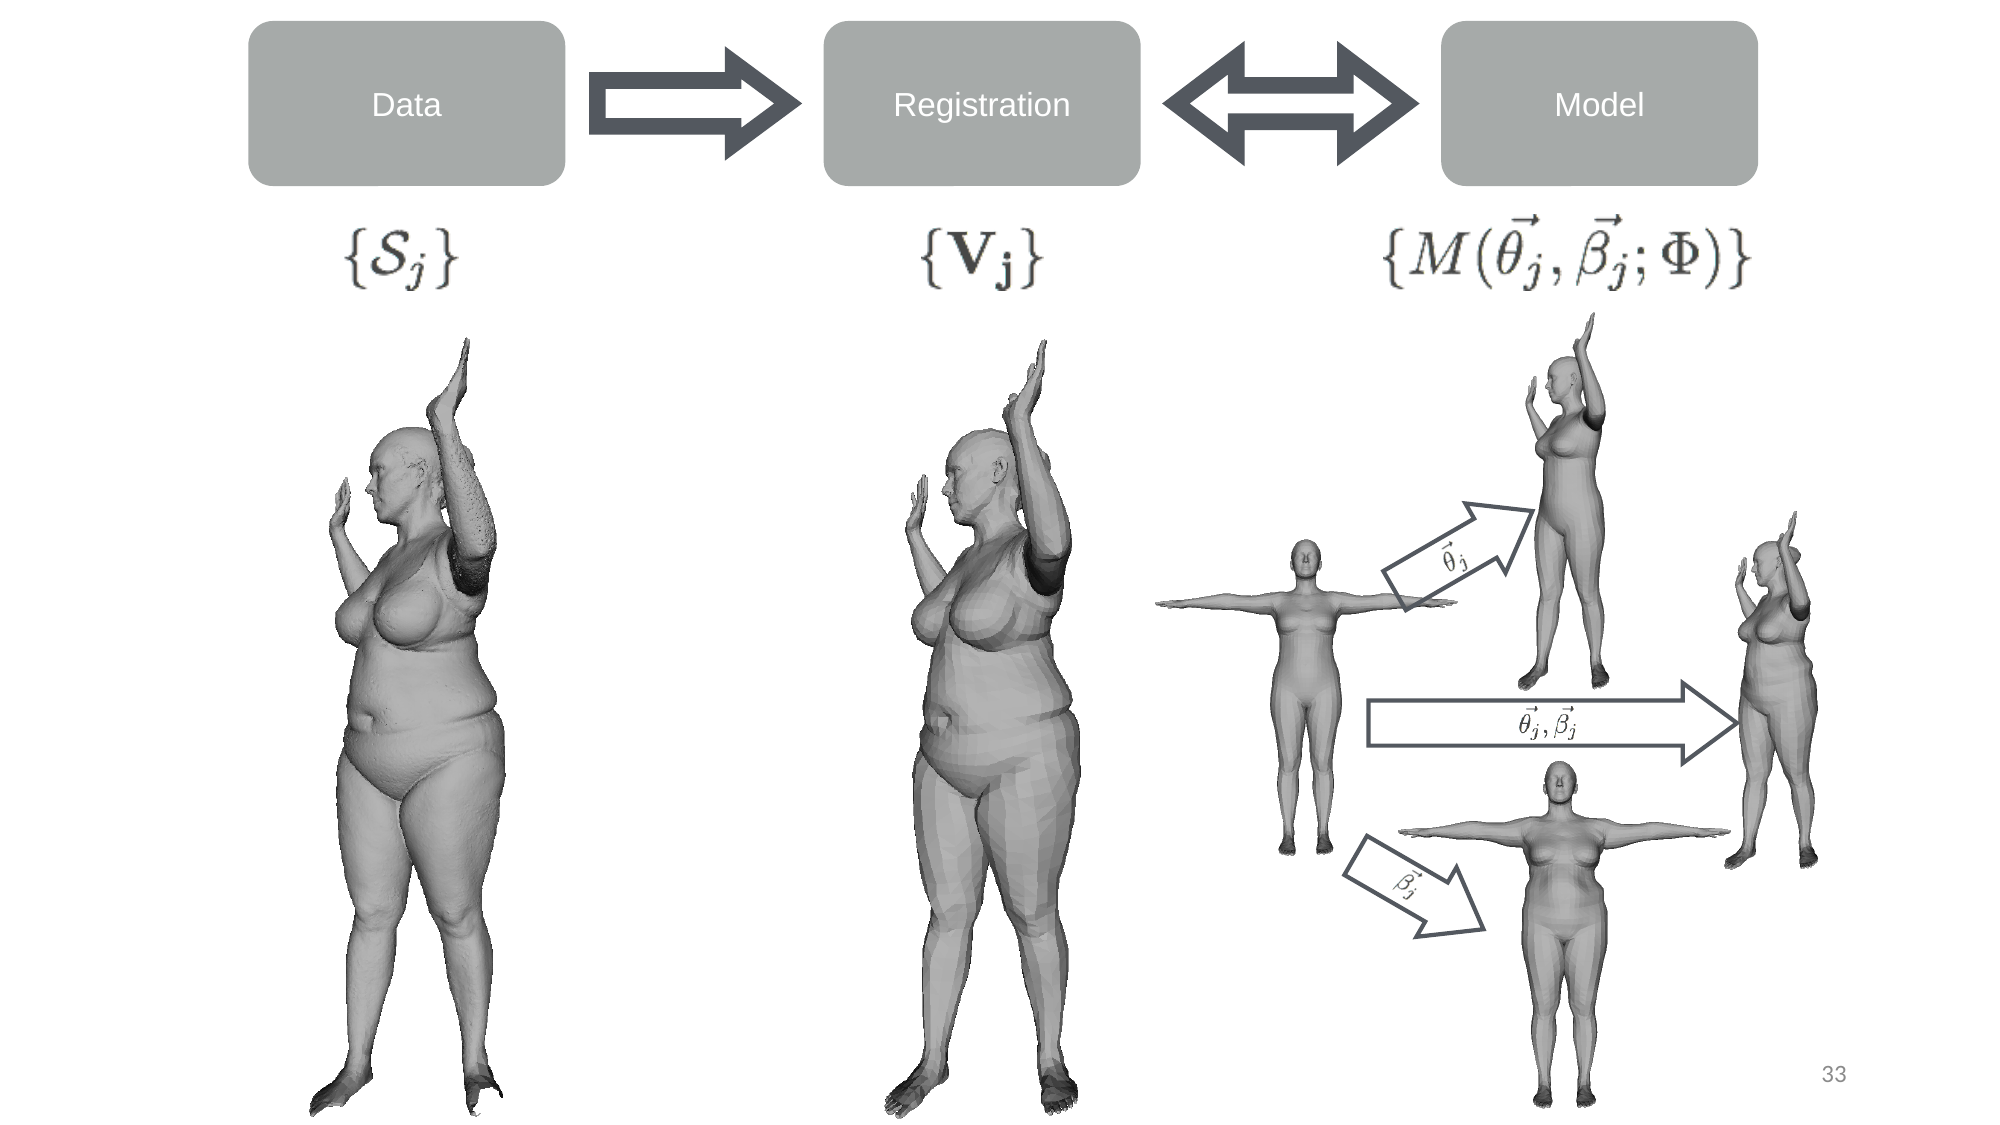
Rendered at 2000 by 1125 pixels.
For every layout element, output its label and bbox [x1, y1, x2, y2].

text_box [0, 20, 1966, 1125]
